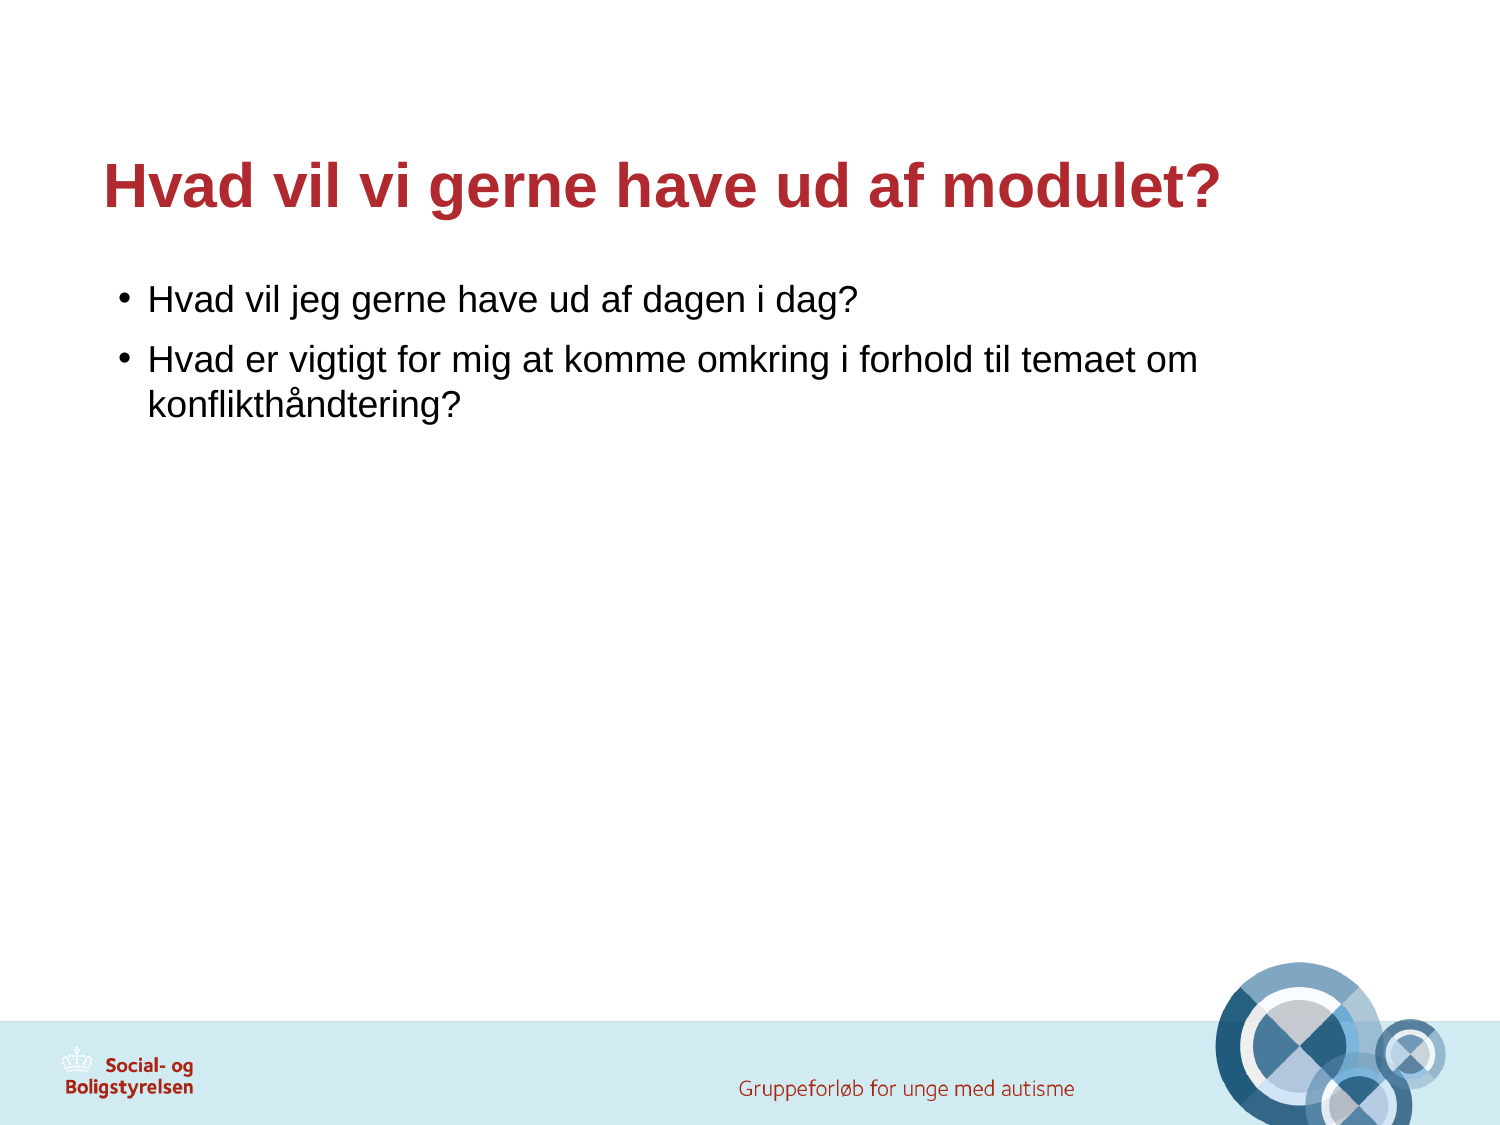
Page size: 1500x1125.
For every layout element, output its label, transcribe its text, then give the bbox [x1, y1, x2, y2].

title Hvad vil vi gerne have ud af modulet? [103, 125, 1400, 250]
list Hvad vil jeg gerne have ud af dagen i dag? Hvad er vigtigt for mig at komme omkring i forhold til temaet om konflikthåndtering? [103, 267, 1400, 964]
picture [0, 962, 1500, 1125]
